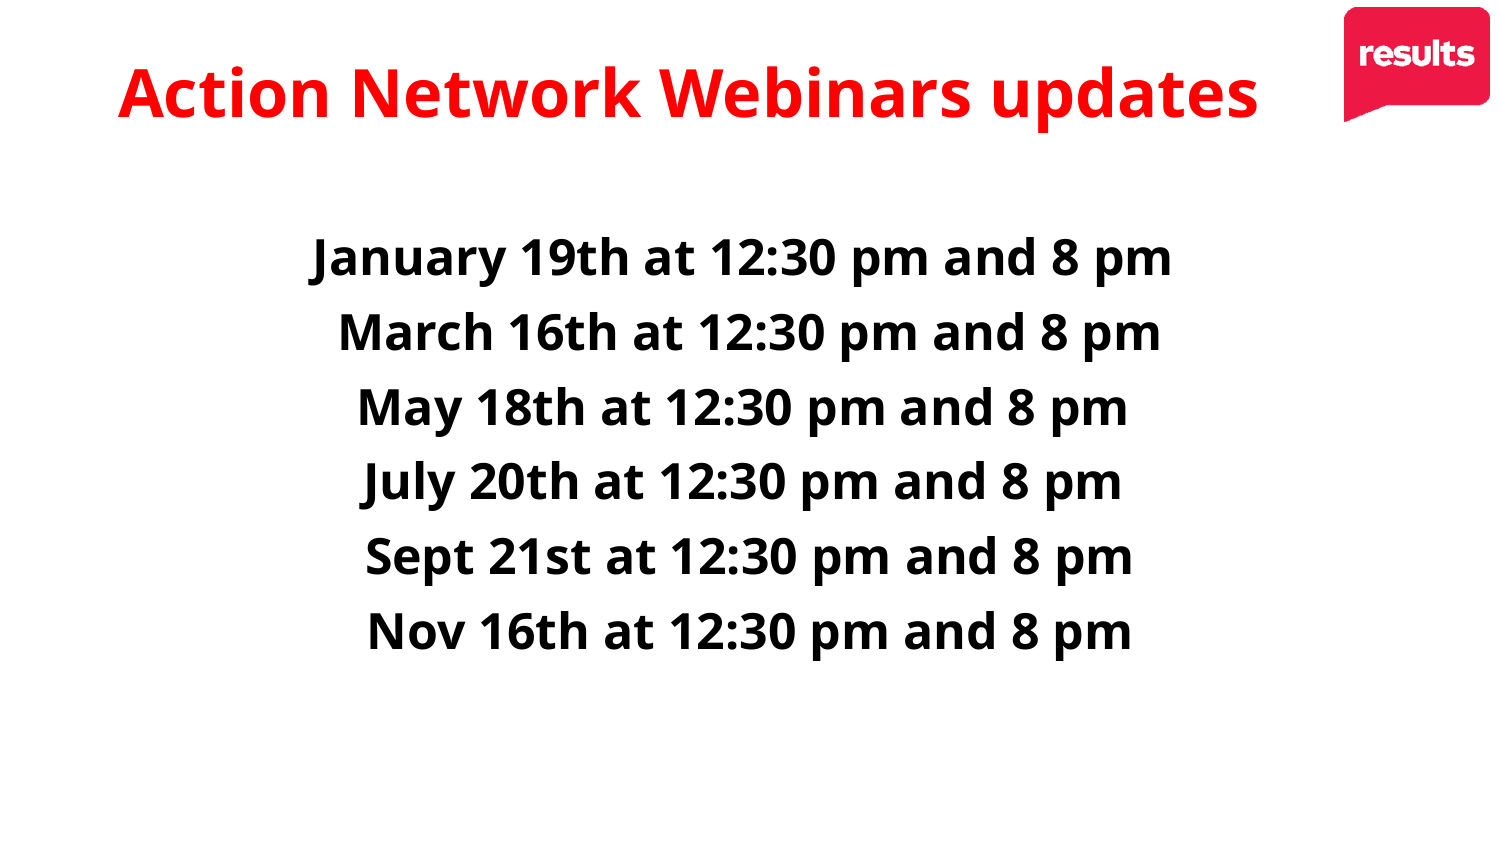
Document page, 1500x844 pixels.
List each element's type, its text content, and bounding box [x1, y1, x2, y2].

picture [1344, 7, 1490, 122]
title Action Network Webinars updates [103, 44, 1397, 208]
list January 19th at 12:30 pm and 8 pm March 16th at 12:30 pm and 8 pm May 18th at 12:30 pm and 8 pm July 20th at 12:30 pm and 8 pm Sept 21st at 12:30 pm and 8 pm Nov 16th at 12:30 pm and 8 pm [103, 224, 1397, 760]
